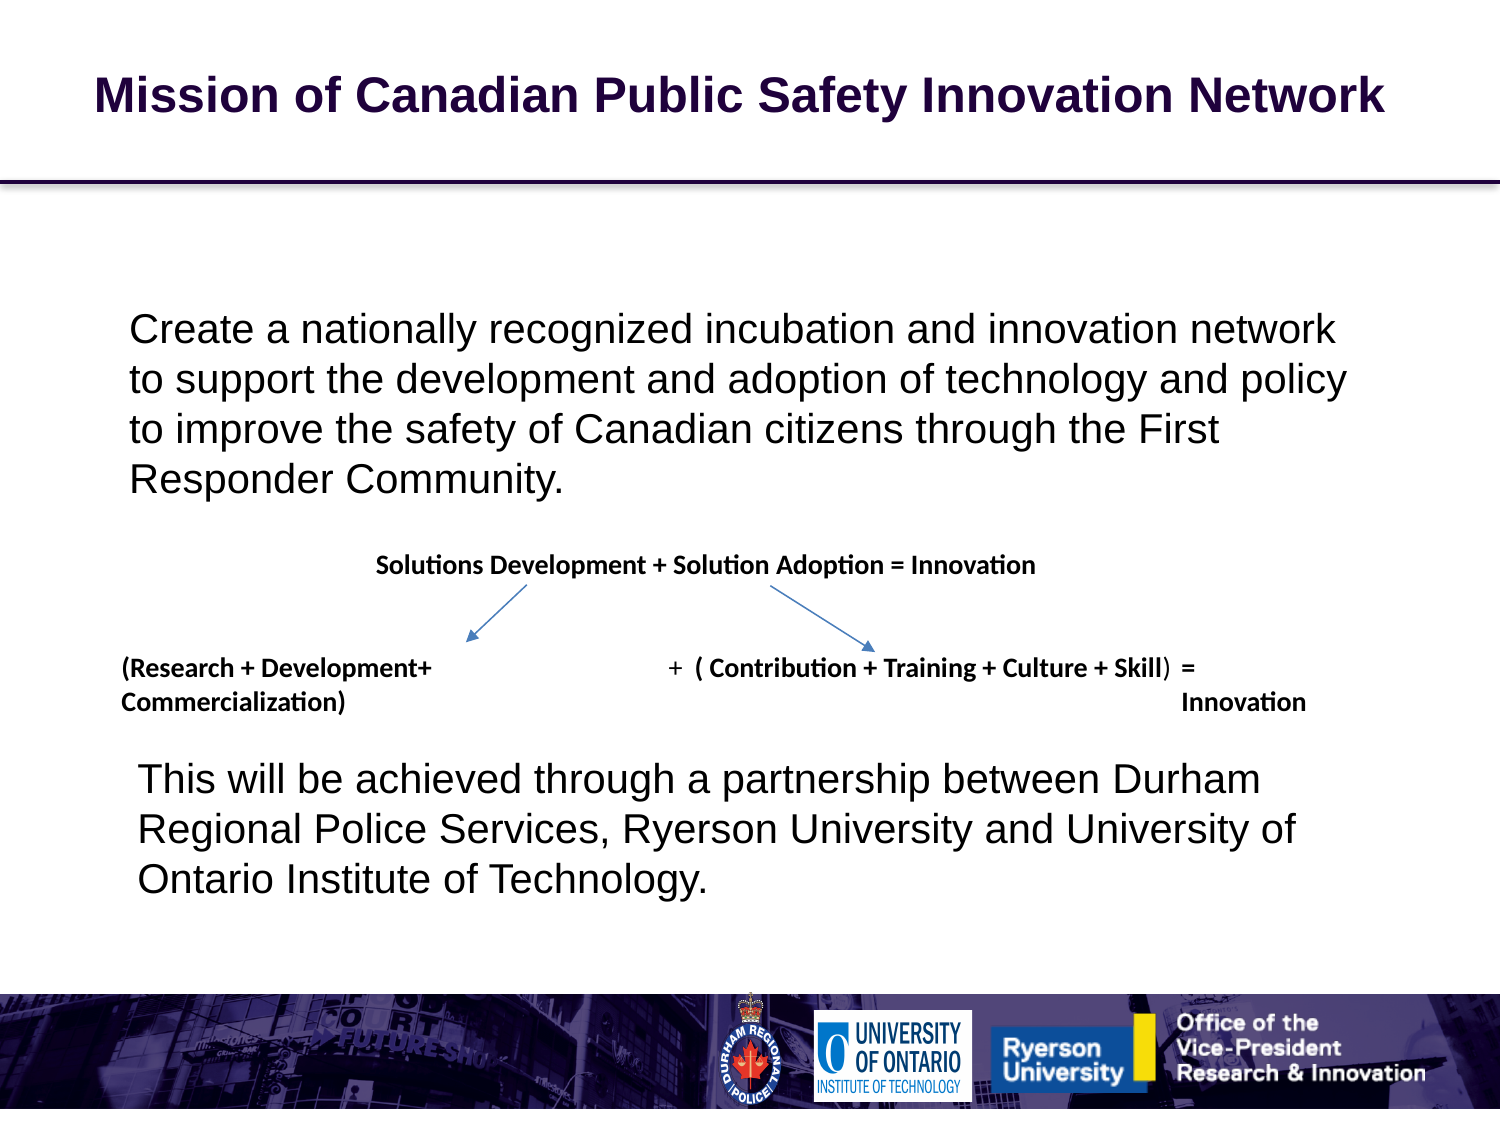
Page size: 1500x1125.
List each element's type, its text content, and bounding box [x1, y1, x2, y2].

text_box + [654, 642, 689, 691]
text_box Solutions Development + Solution Adoption = Innovation [361, 539, 1063, 588]
text_box ( Contribution + Training + Culture + Skill) [689, 642, 1166, 691]
title Mission of Canadian Public Safety Innovation Network [79, 53, 1429, 132]
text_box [465, 584, 528, 643]
text_box Create a nationally recognized incubation and innovation network to support the development and adoption of technology and policy to improve the safety of Canadian citizens through the First Responder Community. [114, 294, 1394, 510]
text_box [770, 585, 876, 653]
text_box This will be achieved through a partnership between Durham Regional Police Services, Ryerson University and University of Ontario Institute of Technology. [122, 744, 1394, 910]
picture [0, 992, 1500, 1109]
text_box = Innovation [1166, 642, 1339, 725]
text_box (Research + Development+ Commercialization) [106, 642, 675, 725]
